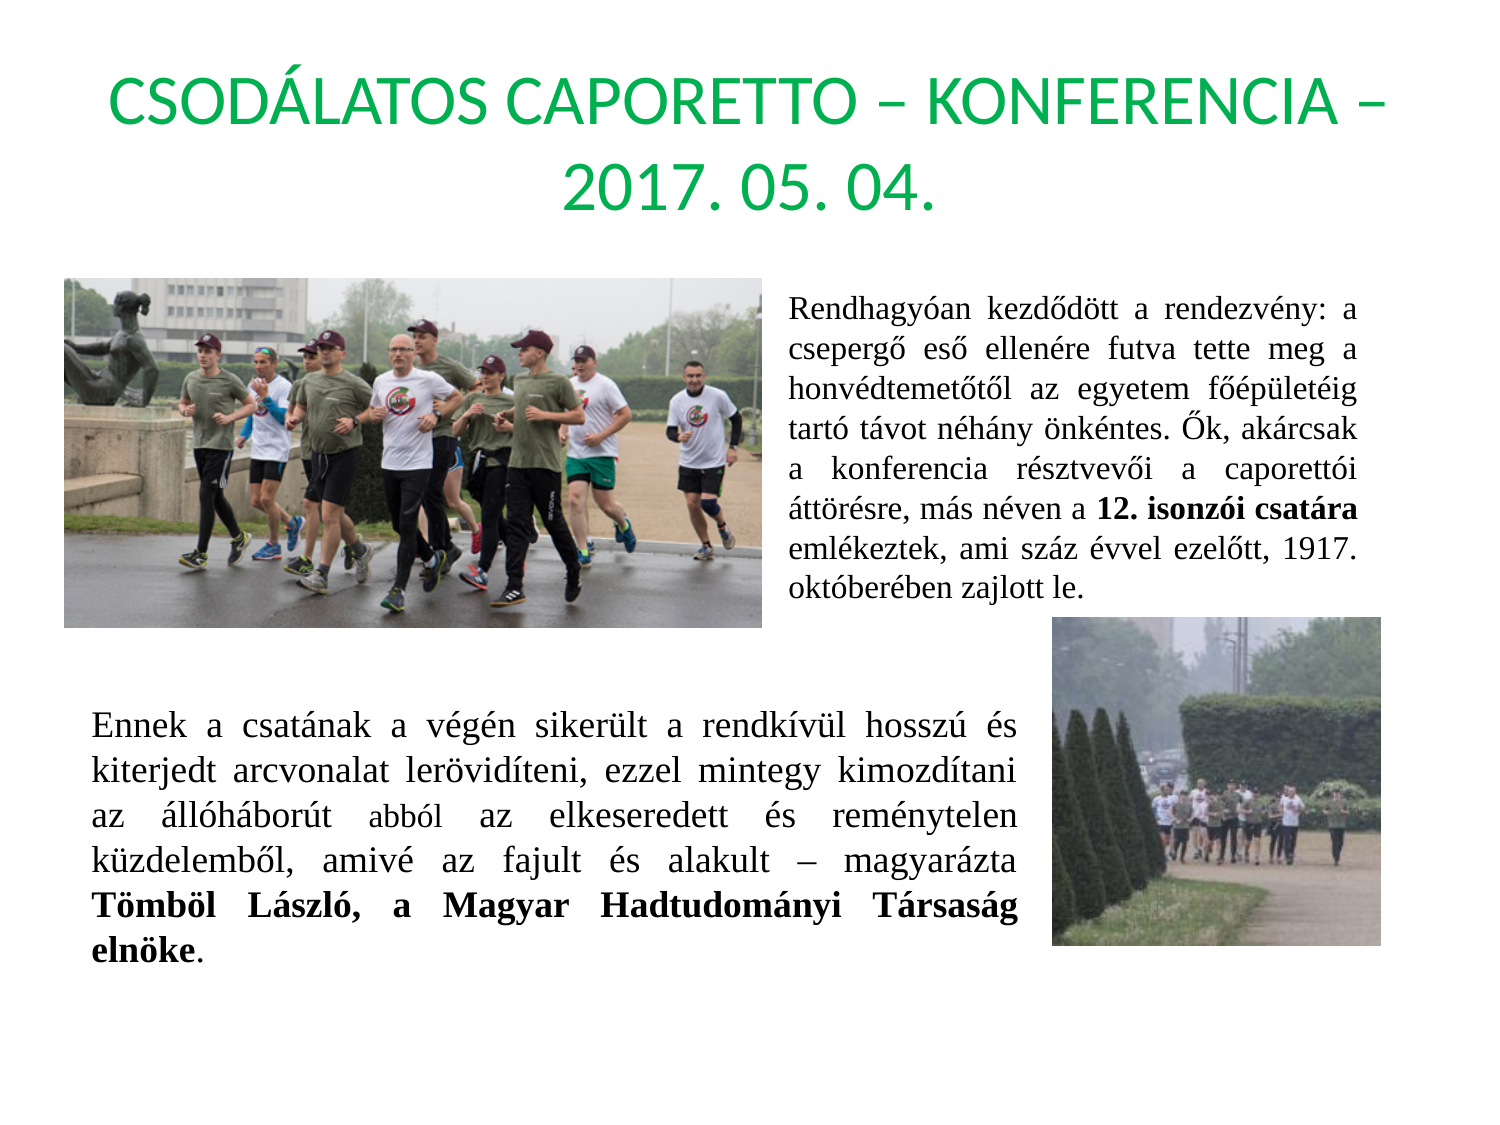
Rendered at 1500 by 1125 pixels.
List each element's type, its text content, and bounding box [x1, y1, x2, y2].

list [64, 278, 762, 628]
text_box Ennek a csatának a végén sikerült a rendkívül hosszú és kiterjedt arcvonalat lerövidíteni, ezzel mintegy kimozdítani az állóháborút abból az elkeseredett és reménytelen küzdelemből, amivé az fajult és alakult – magyarázta Tömböl László, a Magyar Hadtudományi Társaság elnöke. [76, 692, 1034, 978]
picture [1051, 616, 1381, 946]
text_box Rendhagyóan kezdődött a rendezvény: a csepergő eső ellenére futva tette meg a honvédtemetőtől az egyetem főépületéig tartó távot néhány önkéntes. Ők, akárcsak a konferencia résztvevői a caporettói áttörésre, más néven a 12. isonzói csatára emlékeztek, ami száz évvel ezelőtt, 1917. októberében zajlott le. [773, 278, 1374, 613]
title CSODÁLATOS CAPORETTO – KONFERENCIA – 2017. 05. 04. [75, 45, 1425, 233]
